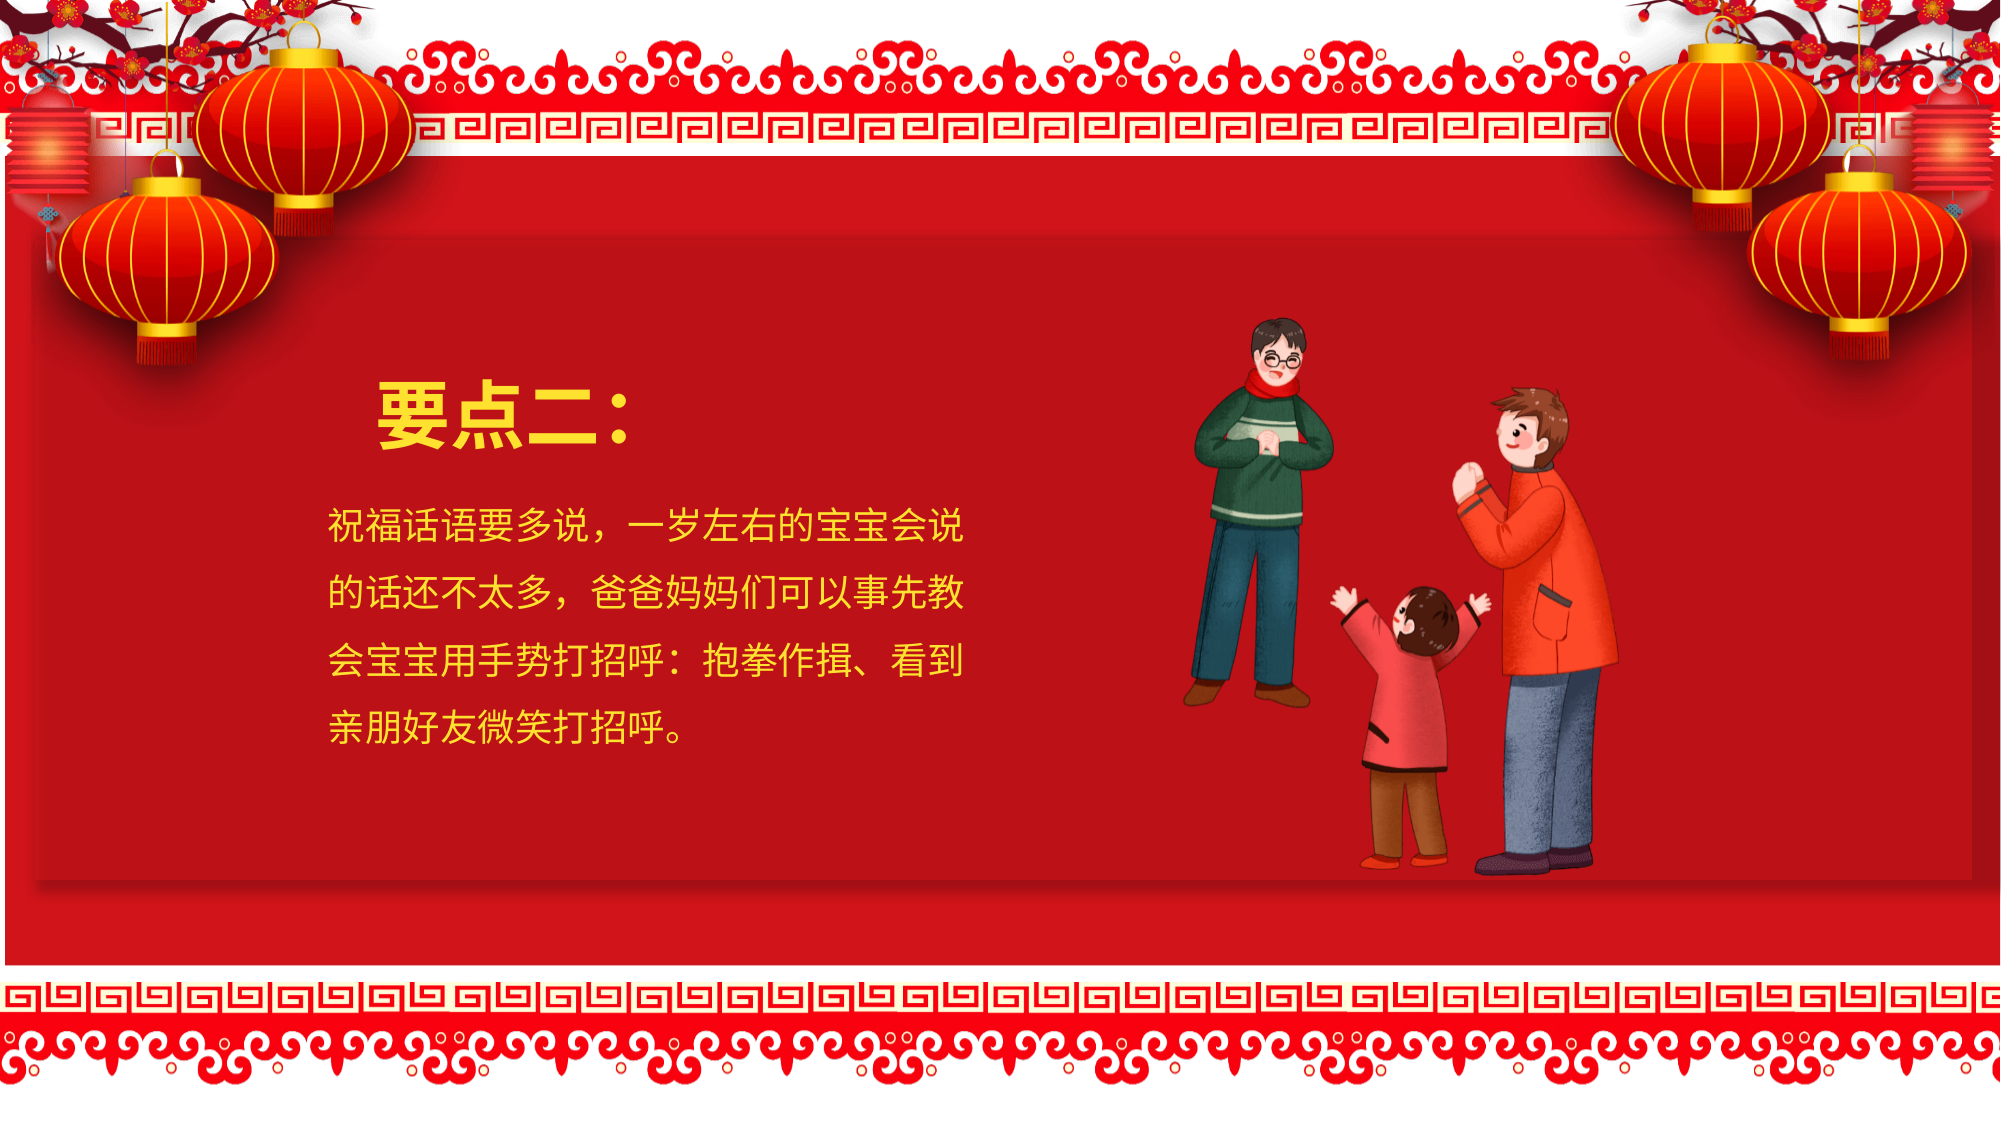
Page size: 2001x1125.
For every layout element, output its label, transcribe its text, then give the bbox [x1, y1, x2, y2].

picture [0, 0, 2001, 975]
picture [0, 982, 2000, 1125]
text_box 祝福话语要多说，一岁左右的宝宝会说的话还不太多，爸爸妈妈们可以事先教会宝宝用手势打招呼：抱拳作揖、看到亲朋好友微笑打招呼。 [313, 472, 999, 757]
text_box 要点二： [314, 361, 626, 467]
